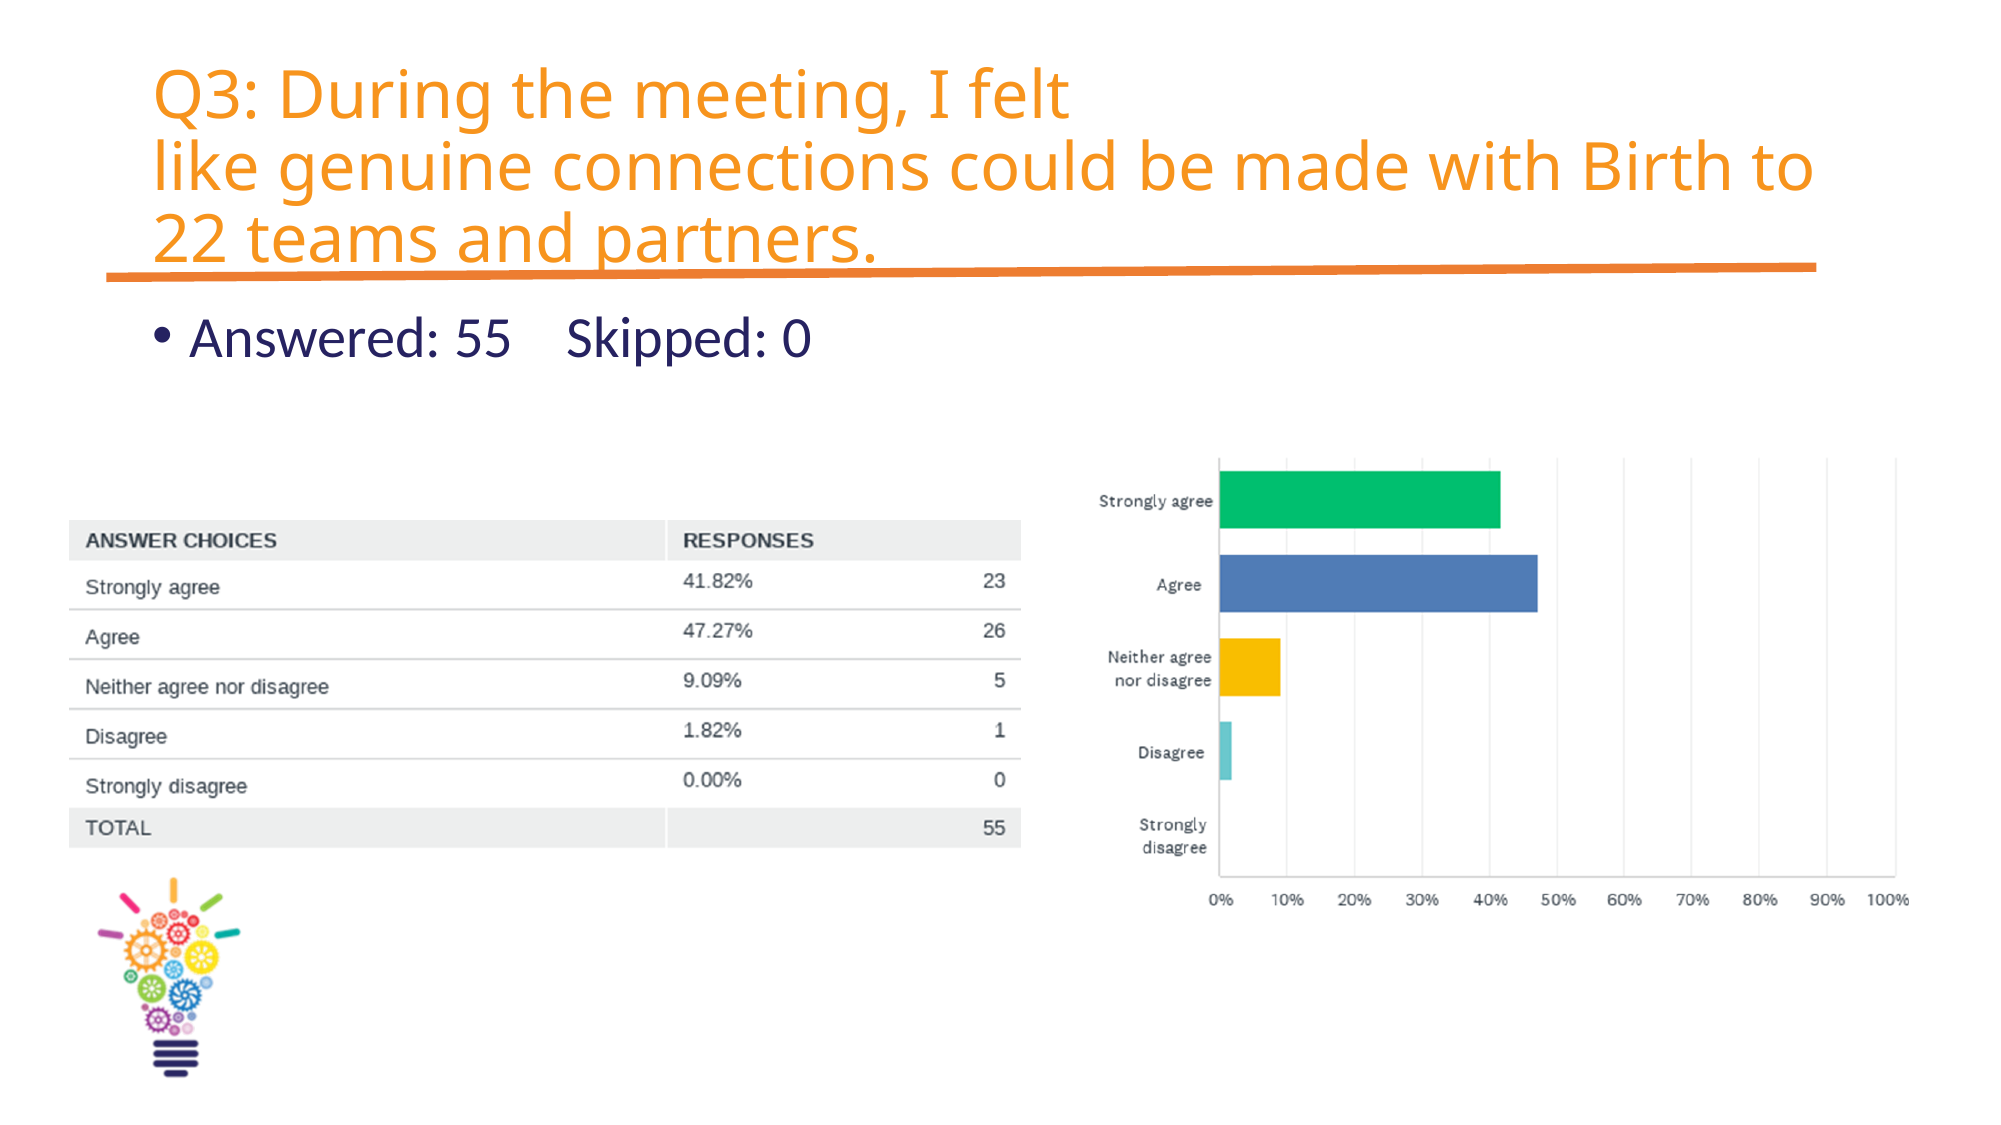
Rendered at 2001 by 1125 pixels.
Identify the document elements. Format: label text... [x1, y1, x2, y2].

list Answered: 55 Skipped: 0 [137, 299, 1863, 1014]
picture [91, 870, 247, 1084]
picture [69, 520, 1021, 849]
title Q3: During the meeting, I felt like genuine connections could be made with Birth to 22 teams and partners. [137, 59, 1863, 278]
picture [1053, 443, 1909, 977]
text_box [106, 267, 1817, 278]
